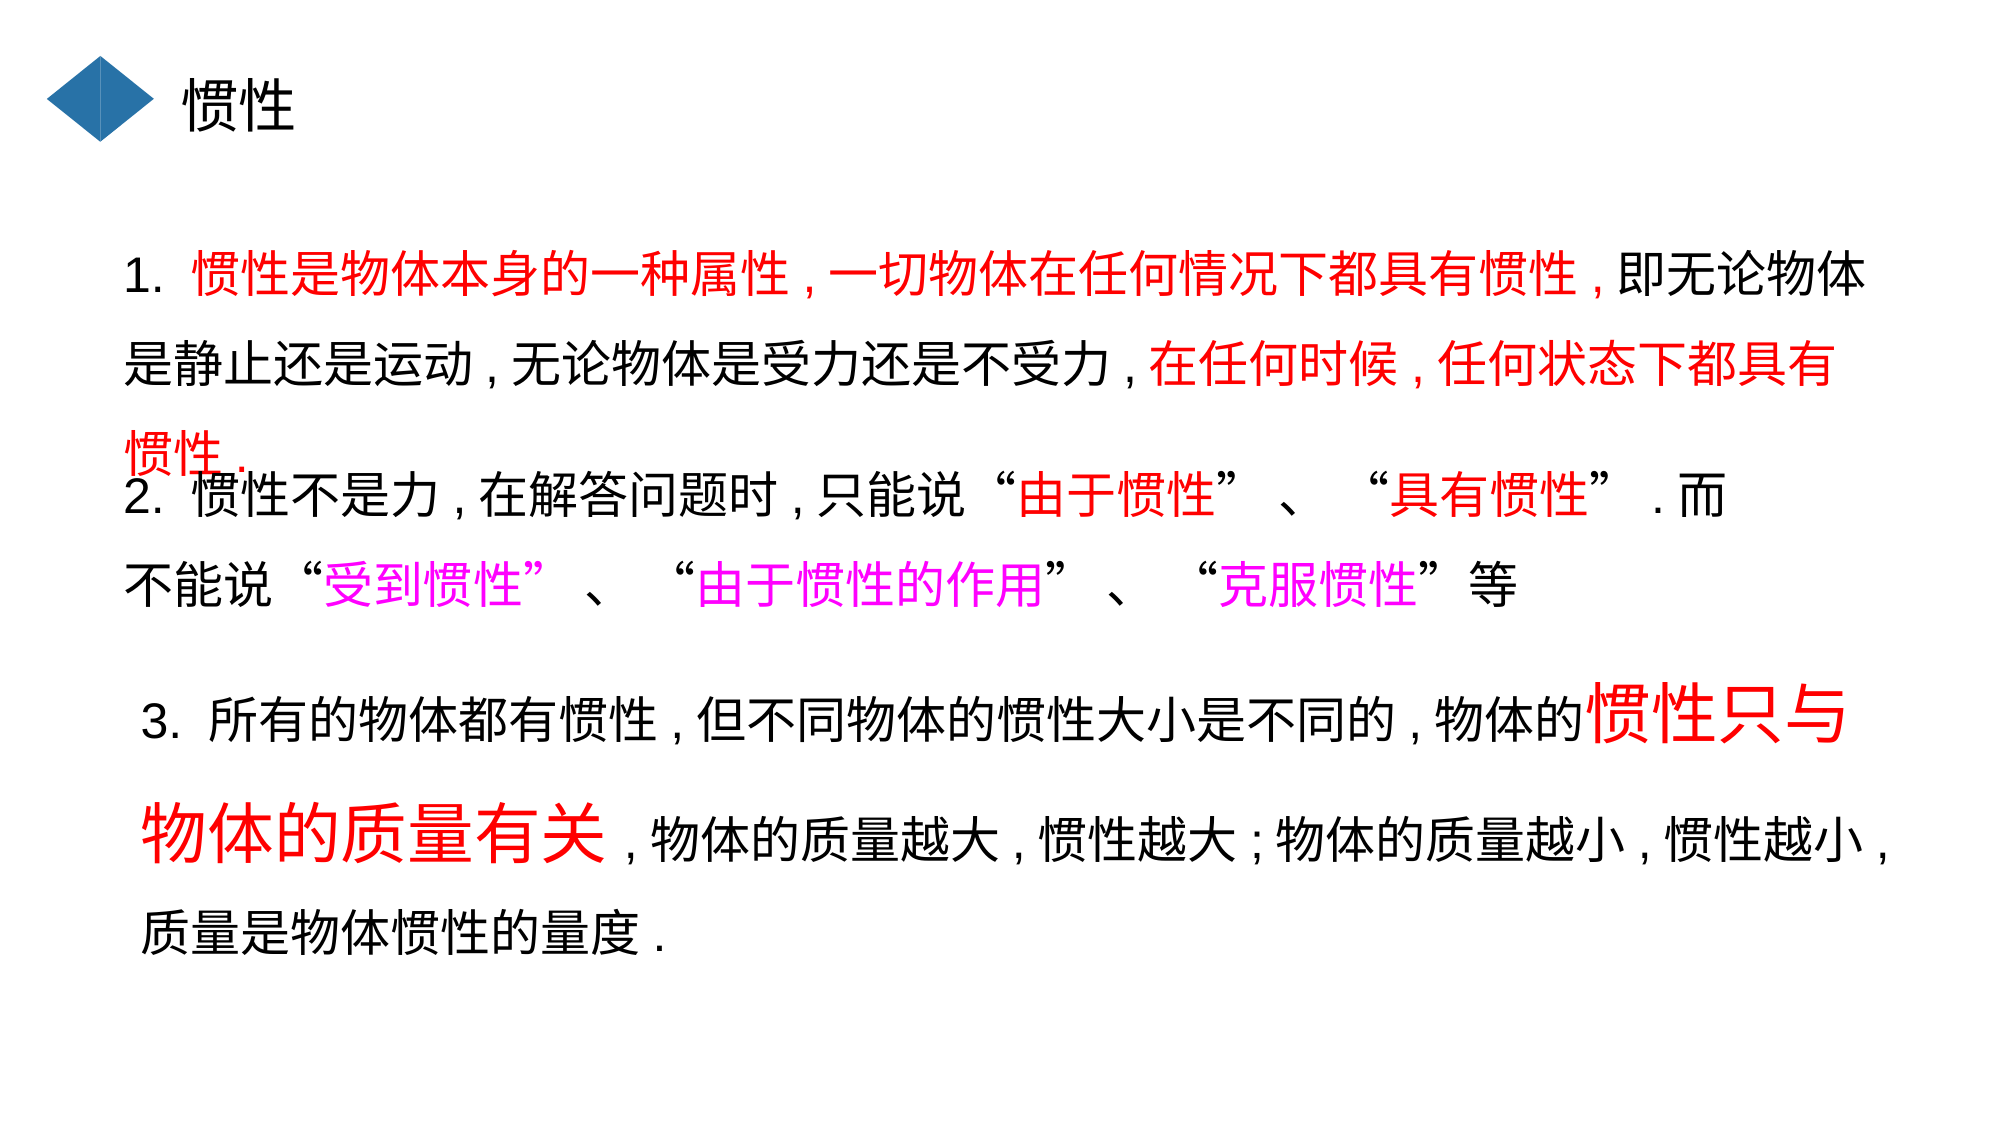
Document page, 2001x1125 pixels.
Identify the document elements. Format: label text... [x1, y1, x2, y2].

text_box 1. 惯性是物体本身的一种属性,一切物体在任何情况下都具有惯性,即无论物体是静止还是运动,无论物体是受力还是不受力,在任何时候,任何状态下都具有惯性. [108, 204, 1890, 490]
text_box 惯性 [165, 62, 312, 147]
text_box 3. 所有的物体都有惯性,但不同物体的惯性大小是不同的,物体的惯性只与物体的质量有关,物体的质量越大,惯性越大;物体的质量越小,惯性越小,质量是物体惯性的量度. [125, 624, 1890, 970]
text_box 2. 惯性不是力,在解答问题时,只能说“由于惯性” 、 “具有惯性”.而不能说“受到惯性” 、 “由于惯性的作用” 、 “克服惯性”等 [108, 426, 1792, 621]
